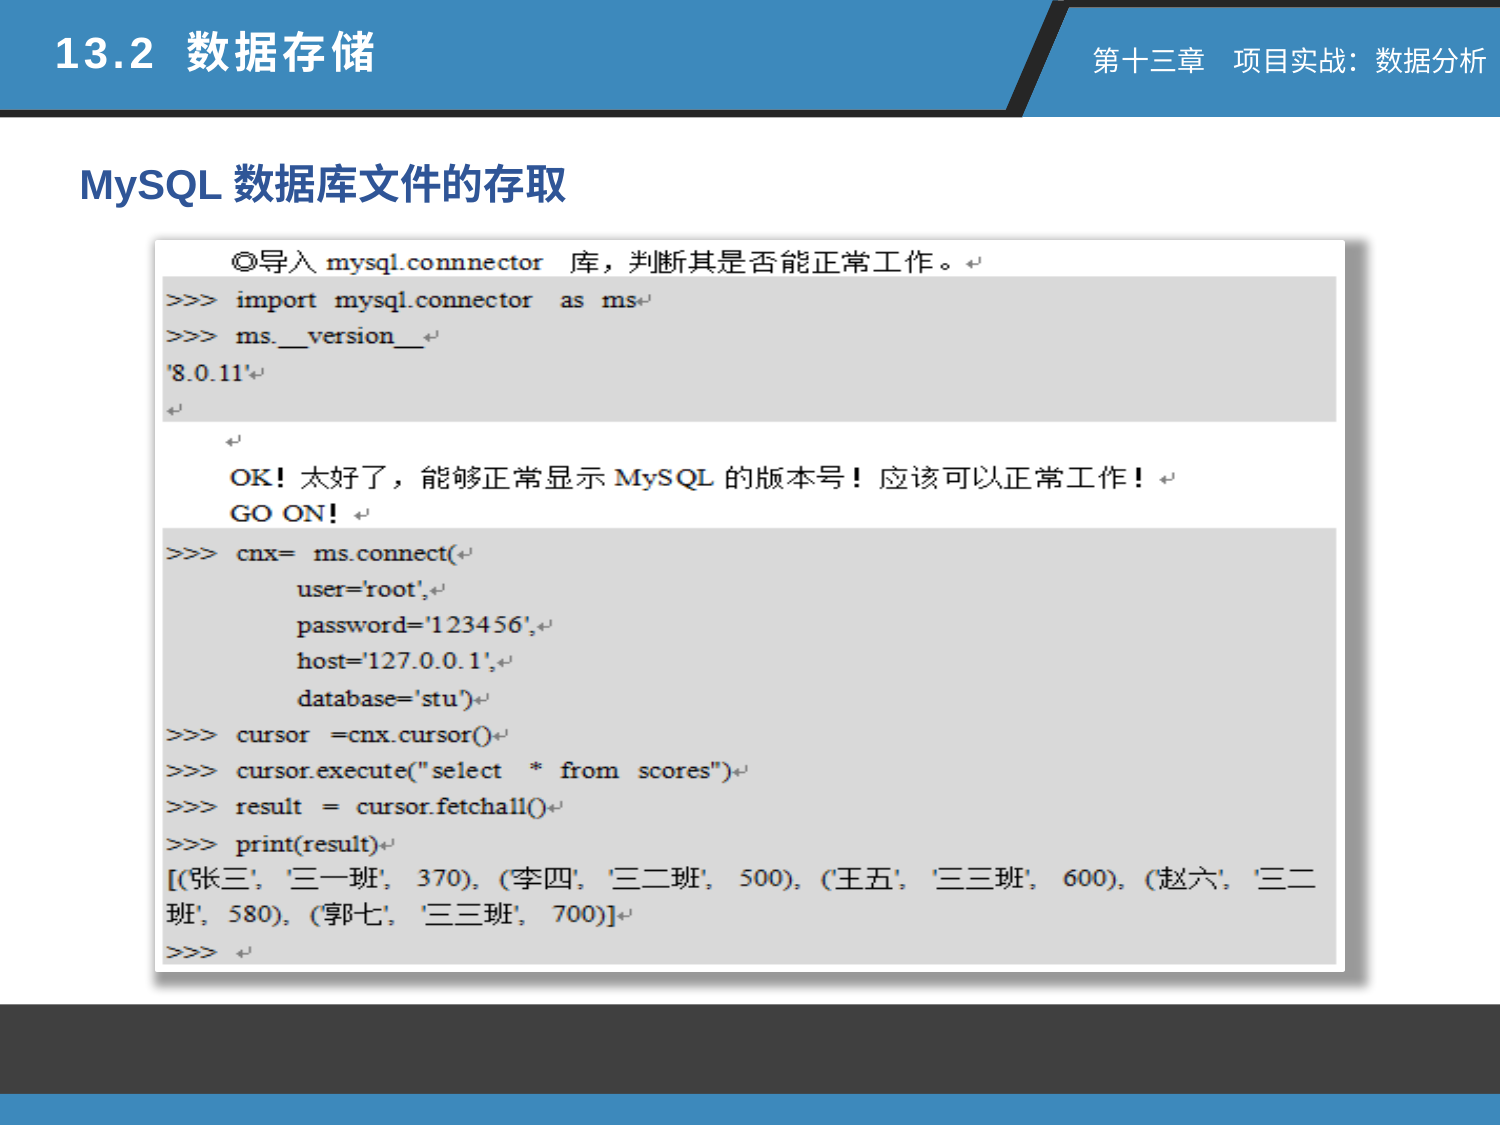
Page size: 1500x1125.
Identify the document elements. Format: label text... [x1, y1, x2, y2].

picture [159, 244, 1341, 968]
text_box 第十三章 项目实战：数据分析 [1058, 35, 1500, 85]
text_box 13.2 数据存储 [40, 17, 628, 85]
list MySQL数据库文件的存取 [64, 155, 1229, 245]
